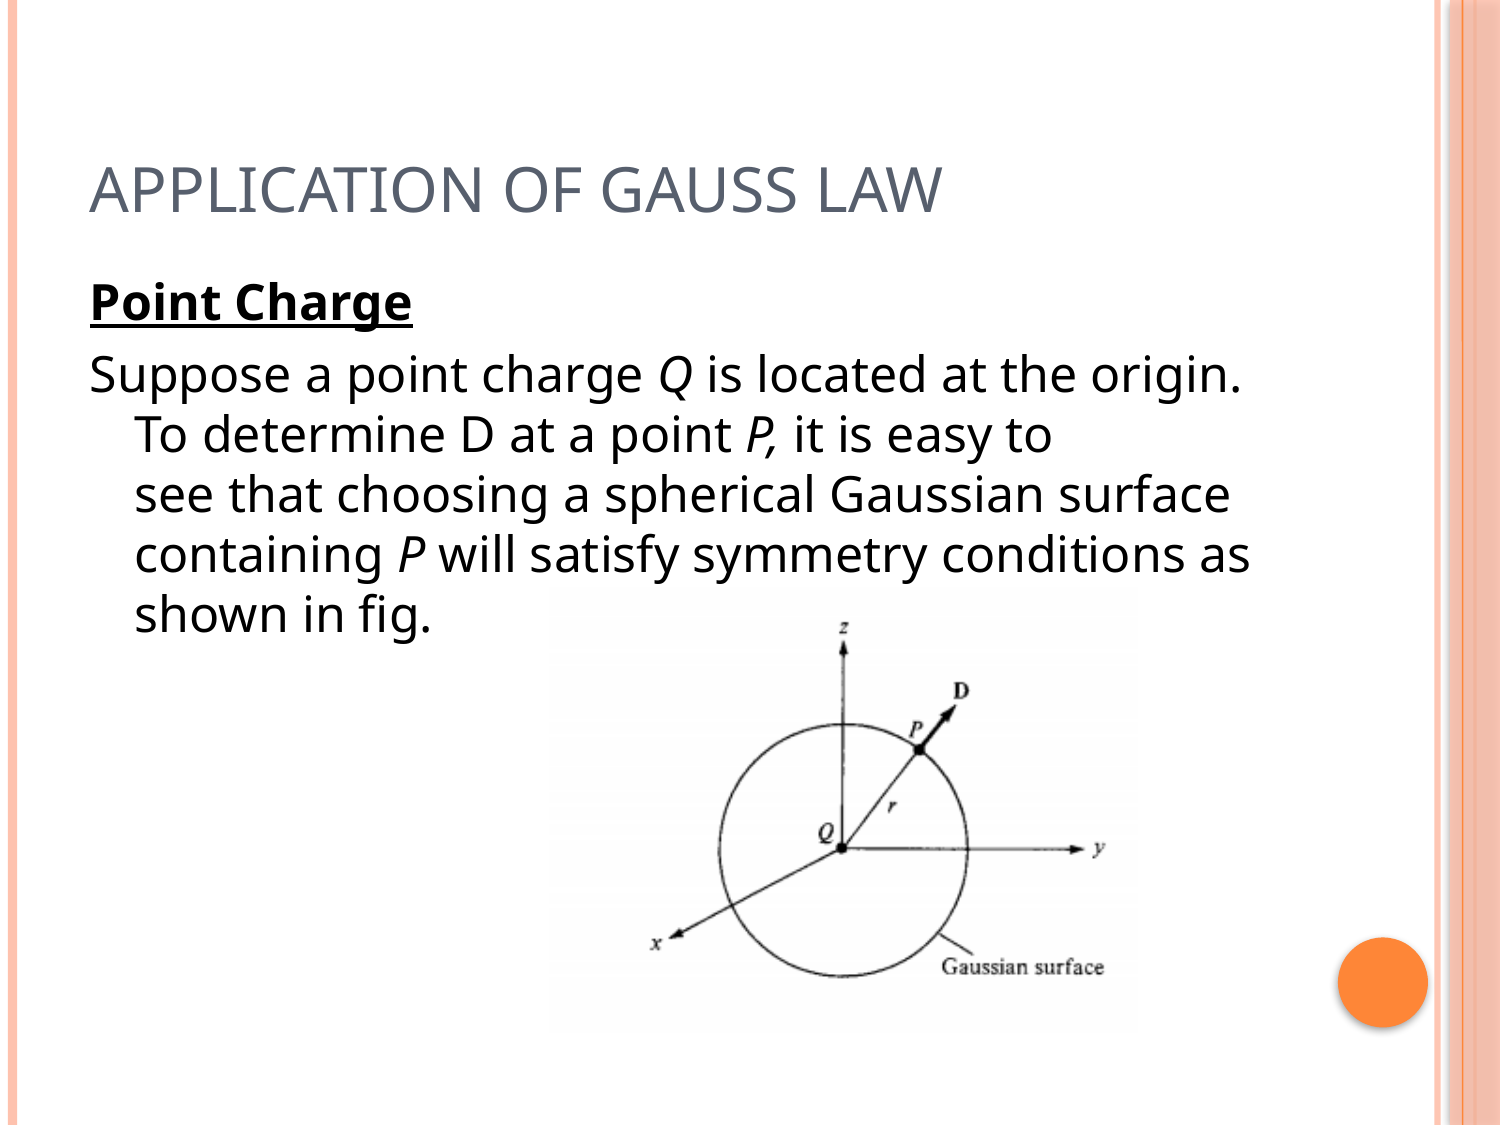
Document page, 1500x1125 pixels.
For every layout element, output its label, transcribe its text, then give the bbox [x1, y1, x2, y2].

list Point Charge Suppose a point charge Q is located at the origin. To determine D at a point P, it is easy to see that choosing a spherical Gaussian surface containing P will satisfy symmetry conditions as shown in fig. [75, 262, 1300, 1062]
picture [549, 586, 1138, 1034]
title Application of Gauss Law [75, 45, 1300, 233]
